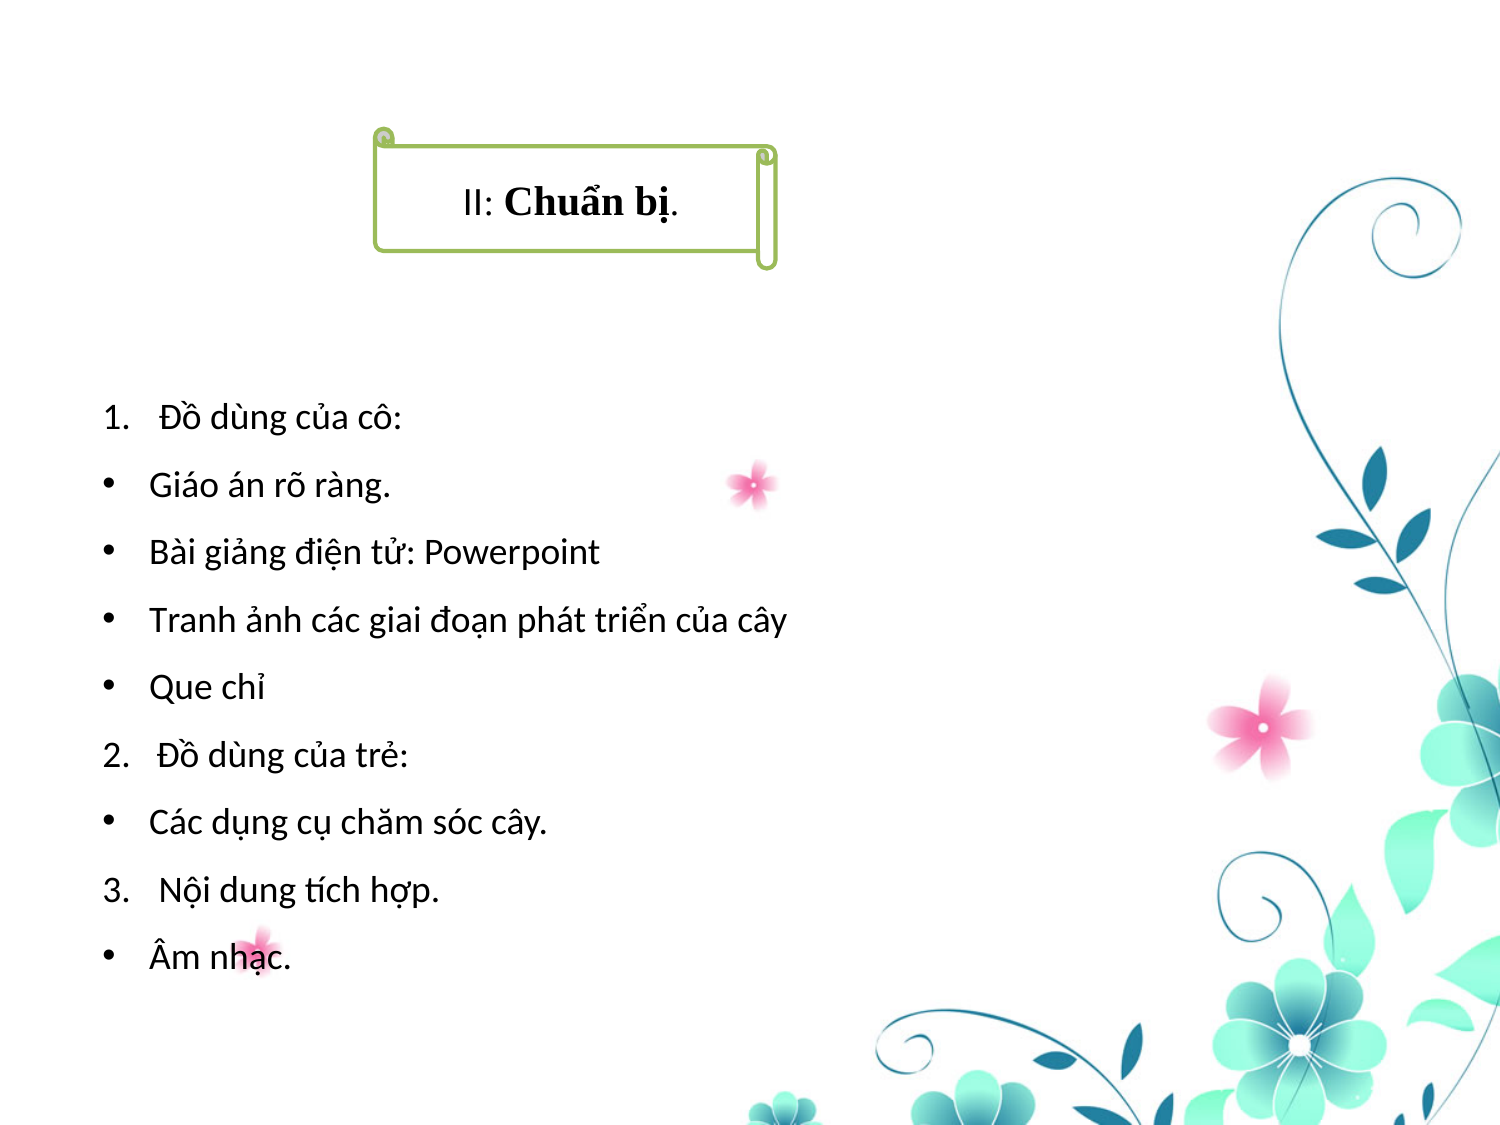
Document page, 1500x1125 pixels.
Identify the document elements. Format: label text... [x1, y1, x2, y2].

text_box II: Chuẩn bị. [372, 126, 778, 271]
text_box Đồ dùng của cô: Giáo án rõ ràng. Bài giảng điện tử: Powerpoint Tranh ảnh các giai đoạn phát triển của cây Que chỉ 2. Đồ dùng của trẻ: Các dụng cụ chăm sóc cây. Nội dung tích hợp. Âm nhạc. [87, 362, 1141, 985]
picture [0, 0, 1500, 1125]
